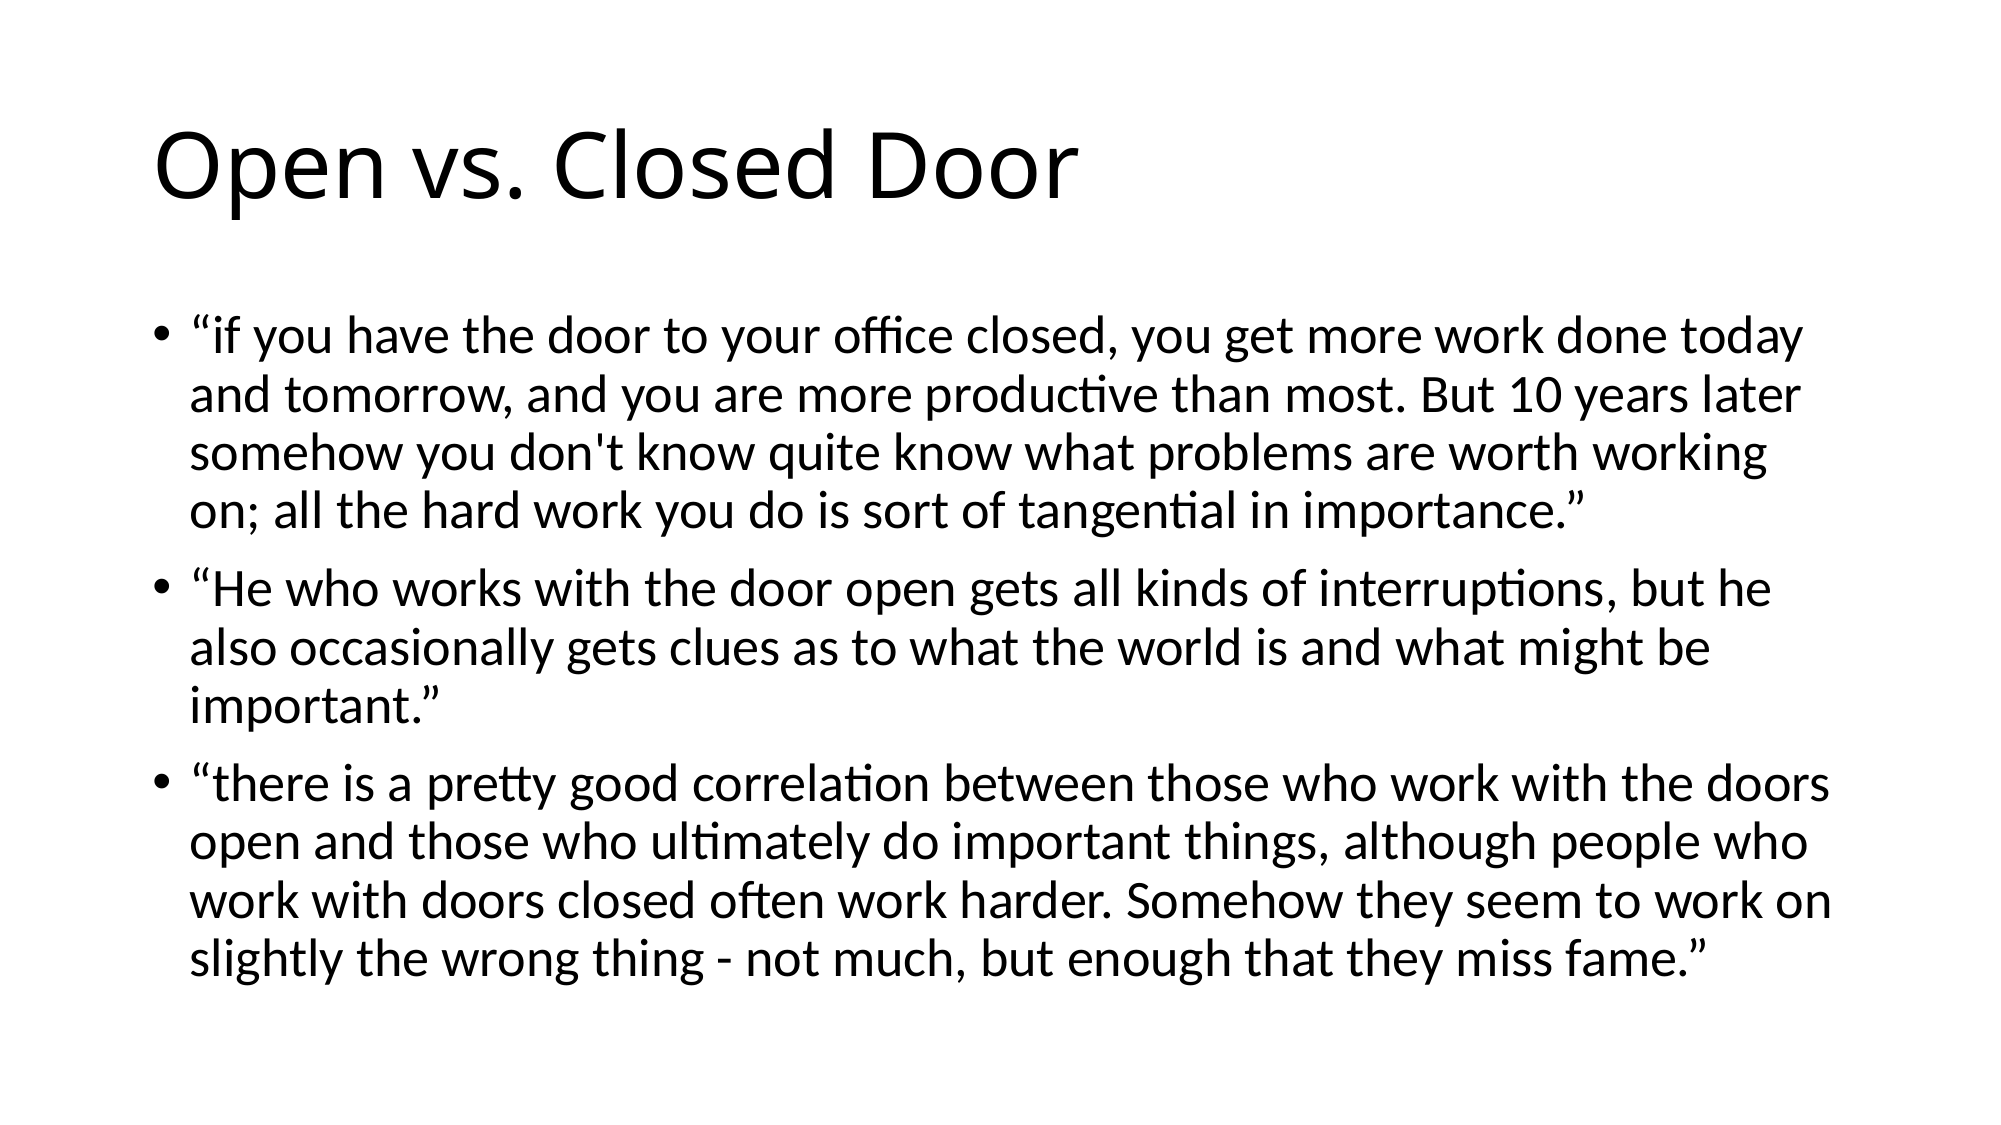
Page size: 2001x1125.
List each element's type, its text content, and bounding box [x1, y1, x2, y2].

title Open vs. Closed Door [137, 59, 1863, 278]
list “if you have the door to your office closed, you get more work done today and tomorrow, and you are more productive than most. But 10 years later somehow you don't know quite know what problems are worth working on; all the hard work you do is sort of tangential in importance.” “He who works with the door open gets all kinds of interruptions, but he also occasionally gets clues as to what the world is and what might be important.” “there is a pretty good correlation between those who work with the doors open and those who ultimately do important things, although people who work with doors closed often work harder. Somehow they seem to work on slightly the wrong thing - not much, but enough that they miss fame.” [137, 299, 1863, 1014]
